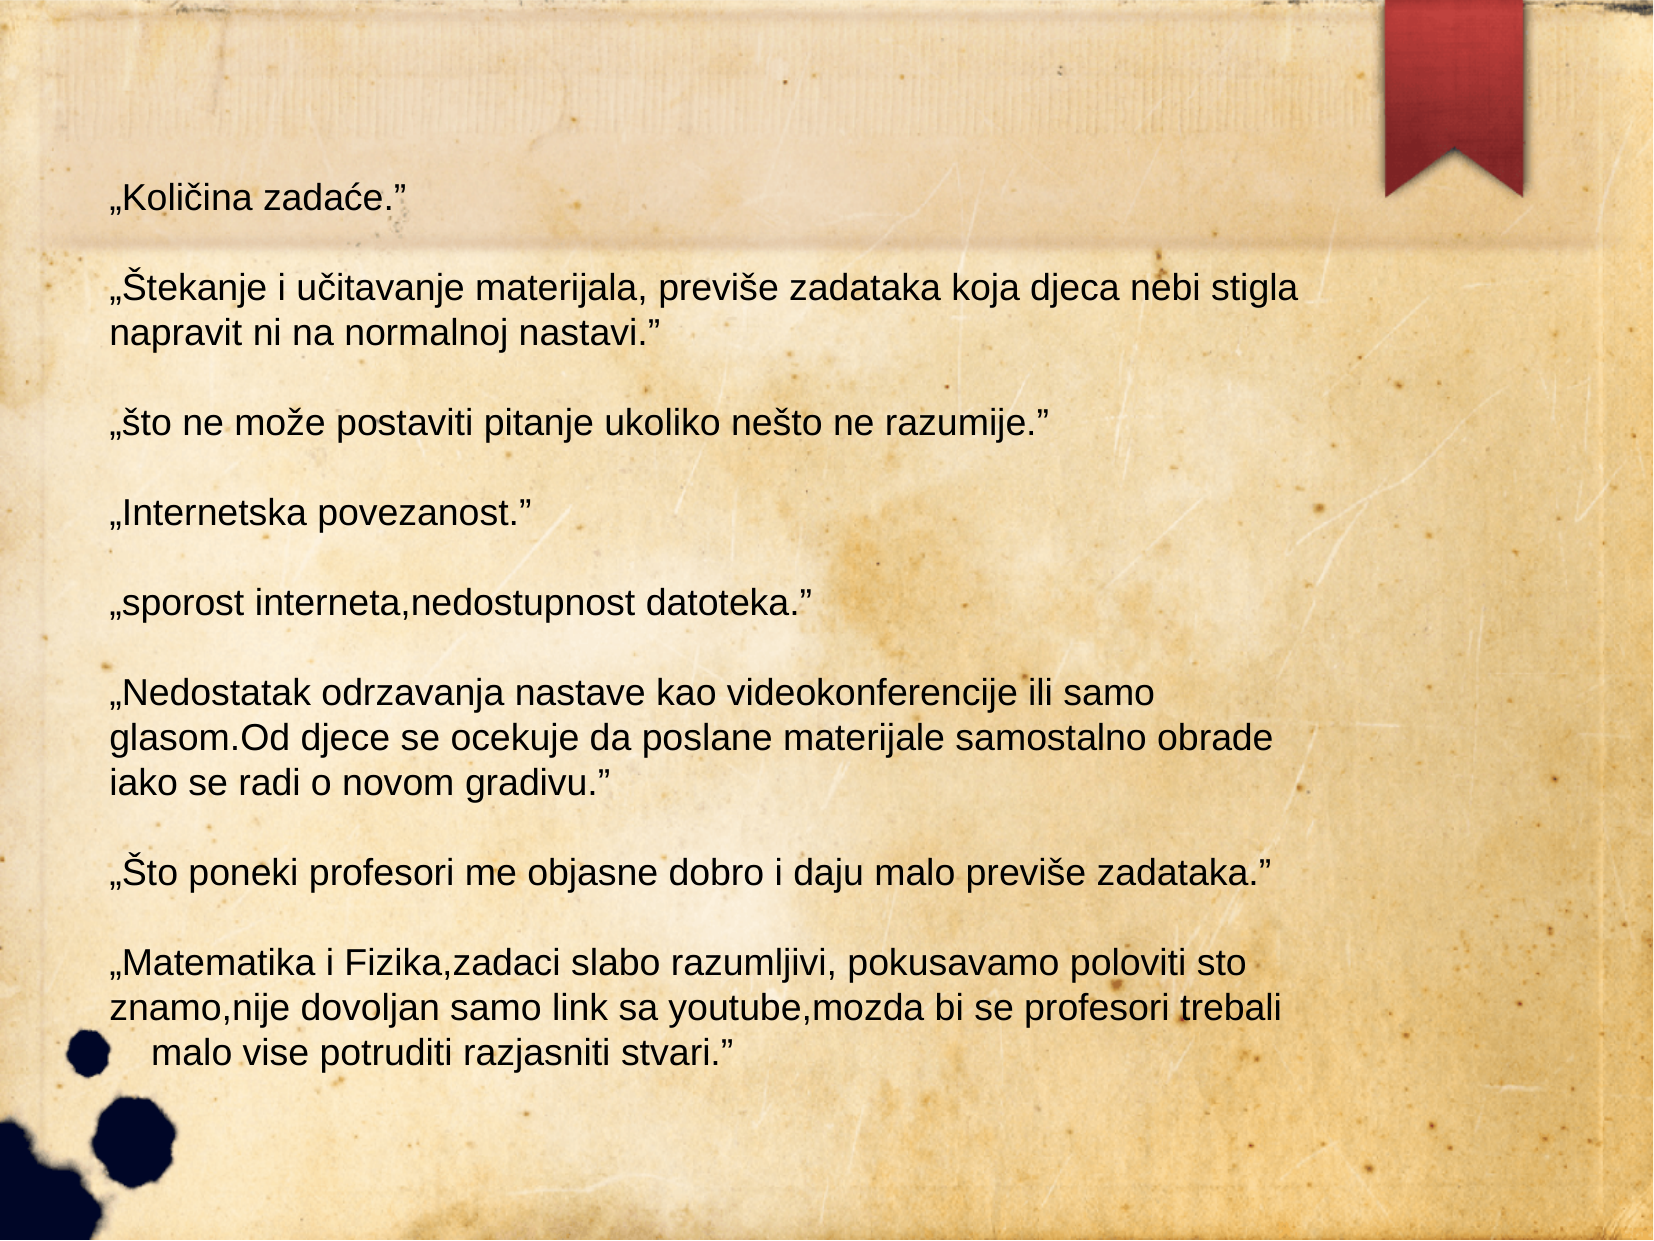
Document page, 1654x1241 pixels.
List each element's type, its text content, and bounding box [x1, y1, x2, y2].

picture [0, 0, 1654, 1240]
text_box „Količina zadaće.” „Štekanje i učitavanje materijala, previše zadataka koja djeca nebi stigla napravit ni na normalnoj nastavi.” „što ne može postaviti pitanje ukoliko nešto ne razumije.” „Internetska povezanost.” „sporost interneta,nedostupnost datoteka.” „Nedostatak odrzavanja nastave kao videokonferencije ili samo glasom.Od djece se ocekuje da poslane materijale samostalno obrade iako se radi o novom gradivu.” „Što poneki profesori me objasne dobro i daju malo previše zadataka.” „Matematika i Fizika,zadaci slabo razumljivi, pokusavamo poloviti sto znamo,nije dovoljan samo link sa youtube,mozda bi se profesori trebali malo vise potruditi razjasniti stvari.” [94, 165, 1347, 1126]
